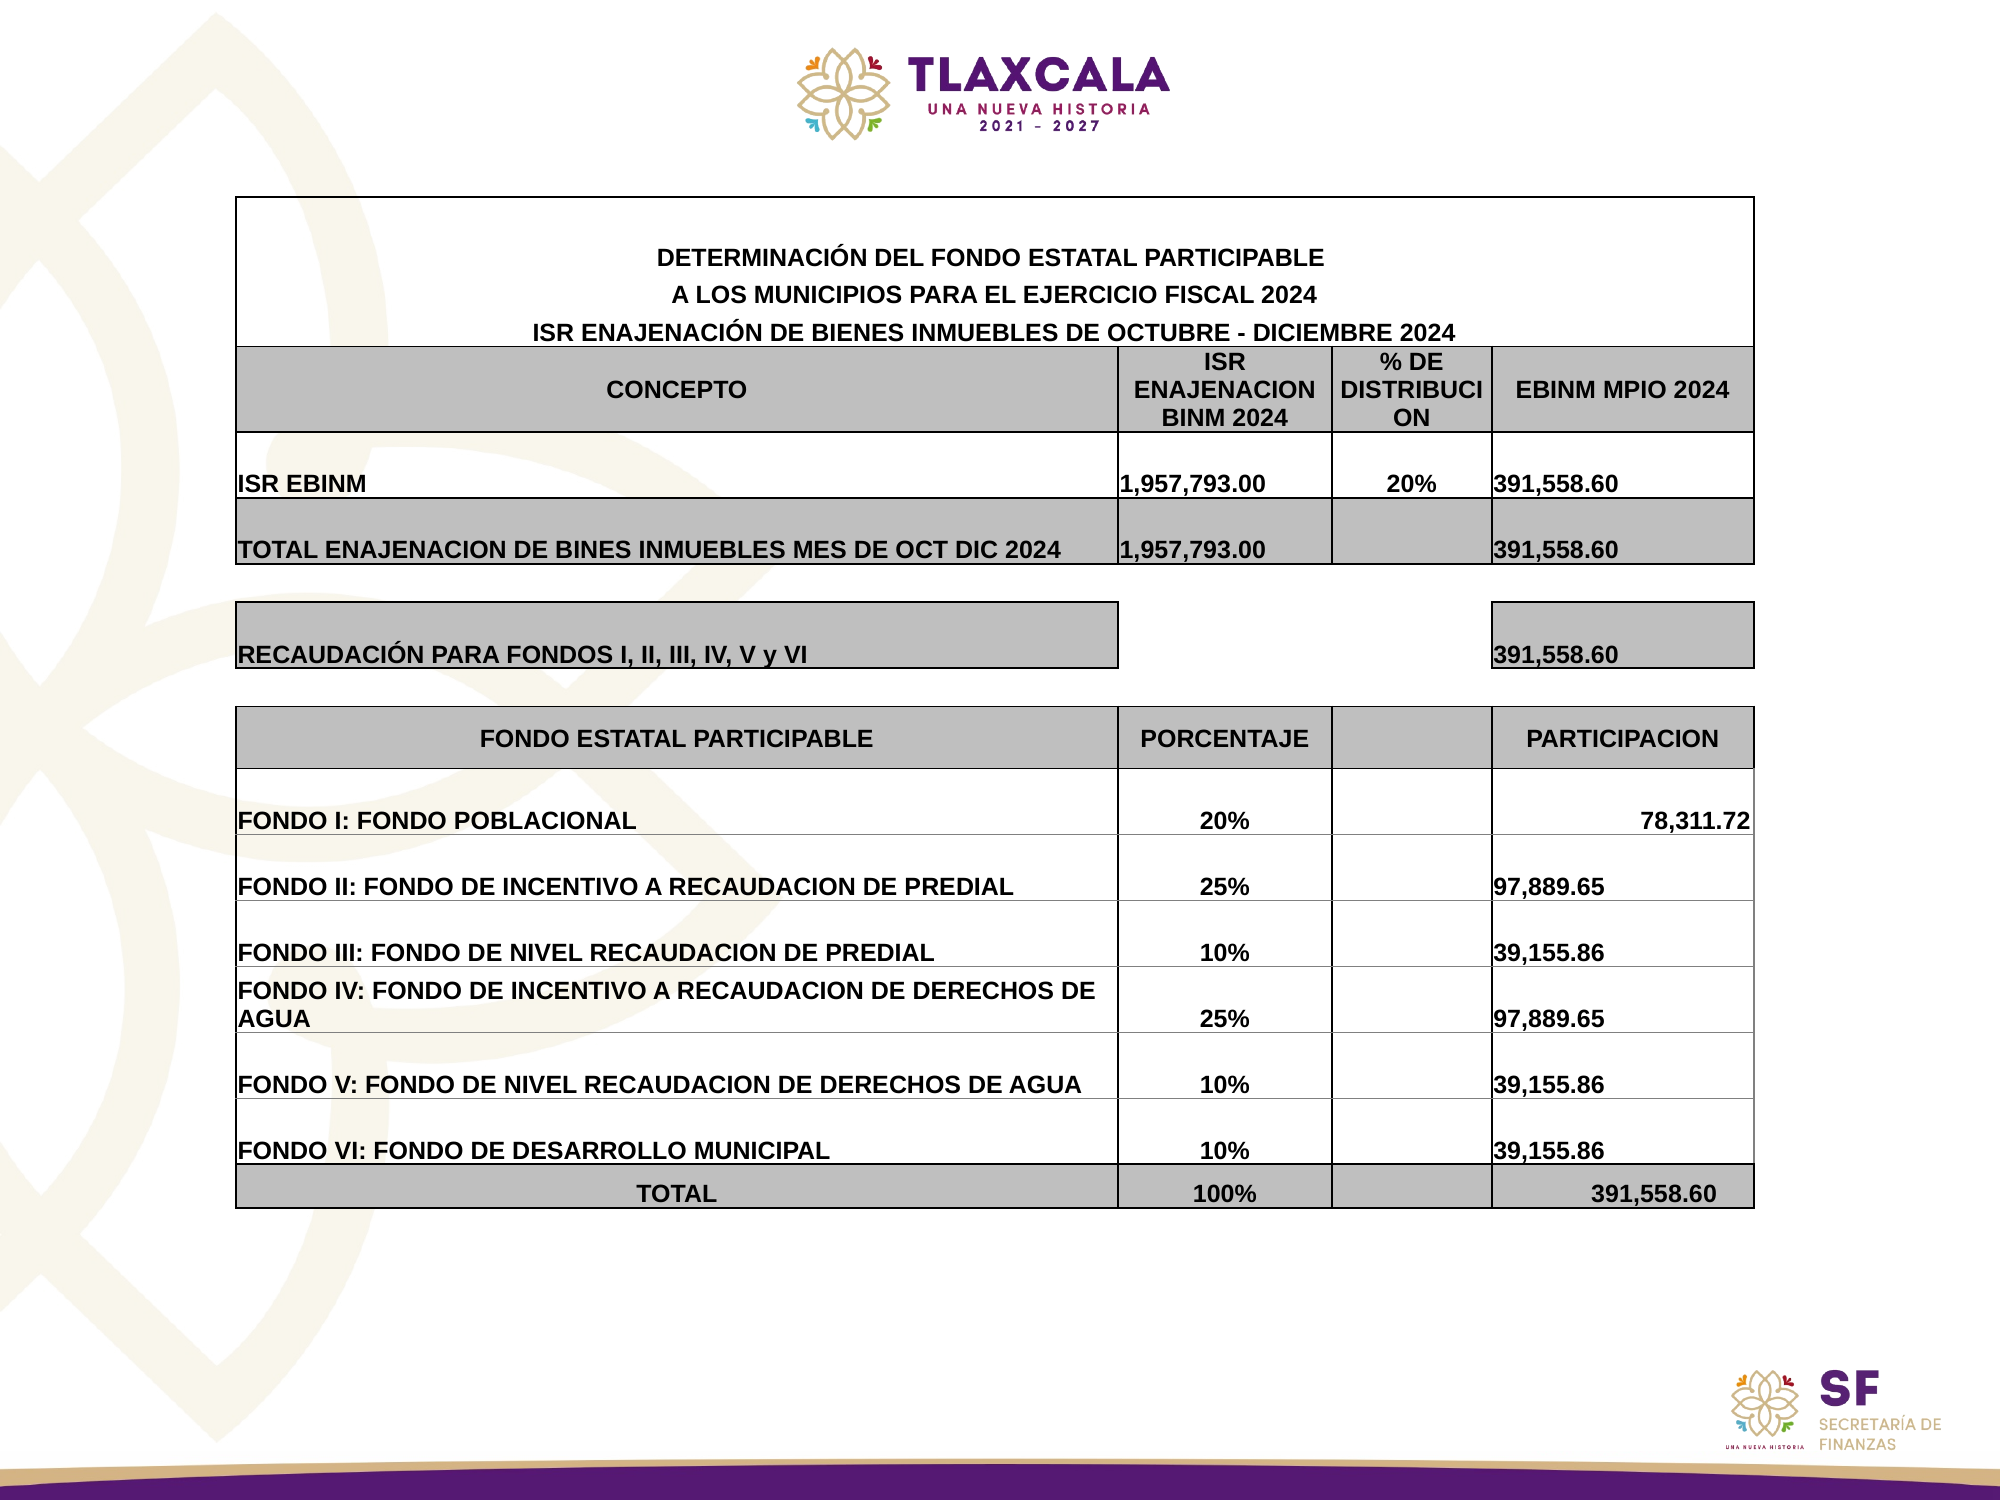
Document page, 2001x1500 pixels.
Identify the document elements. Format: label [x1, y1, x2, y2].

table_cell [1119, 499, 1331, 563]
table_header [237, 198, 1753, 235]
table_cell [237, 967, 1117, 1032]
table_cell [1119, 347, 1331, 431]
table_cell [1333, 769, 1491, 834]
table_cell [1493, 1033, 1753, 1098]
table_cell [1119, 835, 1331, 900]
table_cell [237, 901, 1117, 966]
table_cell [1333, 1099, 1491, 1163]
table_cell [1493, 499, 1753, 563]
table_cell [1333, 901, 1491, 966]
table_cell [1493, 707, 1753, 768]
table_cell [237, 235, 1753, 346]
table_cell [1119, 1033, 1331, 1098]
table_cell [1333, 707, 1491, 768]
table_cell [1119, 1099, 1331, 1163]
table_cell [1493, 347, 1753, 431]
table_cell [1333, 433, 1491, 497]
table_cell [1493, 835, 1753, 900]
table_cell [237, 347, 1117, 431]
table_cell [1119, 769, 1331, 834]
table_cell [237, 835, 1117, 900]
table_cell [1119, 433, 1331, 497]
table_cell [1493, 1165, 1753, 1207]
table_cell [1119, 707, 1331, 768]
table_cell [237, 603, 1117, 667]
table_cell [1333, 347, 1491, 431]
table_cell [237, 769, 1117, 834]
picture [0, 0, 2000, 1500]
table_cell [1333, 967, 1491, 1032]
table_cell [1119, 967, 1331, 1032]
table_cell [1493, 967, 1753, 1032]
table_cell [237, 707, 1117, 768]
table_cell [1333, 835, 1491, 900]
table_cell [1493, 1099, 1753, 1163]
table_cell [1493, 901, 1753, 966]
table_cell [237, 1099, 1117, 1163]
table_cell [237, 1033, 1117, 1098]
table_cell [1119, 1165, 1331, 1207]
table_cell [1333, 499, 1491, 563]
table_cell [236, 565, 1754, 706]
table_cell [237, 499, 1117, 563]
table_cell [1333, 1033, 1491, 1098]
table_cell [237, 1165, 1117, 1207]
table_cell [1119, 901, 1331, 966]
table_cell [1333, 1165, 1491, 1207]
table_cell [1493, 769, 1753, 834]
table_cell [1493, 433, 1753, 497]
table_cell [1493, 603, 1753, 667]
table_cell [237, 433, 1117, 497]
